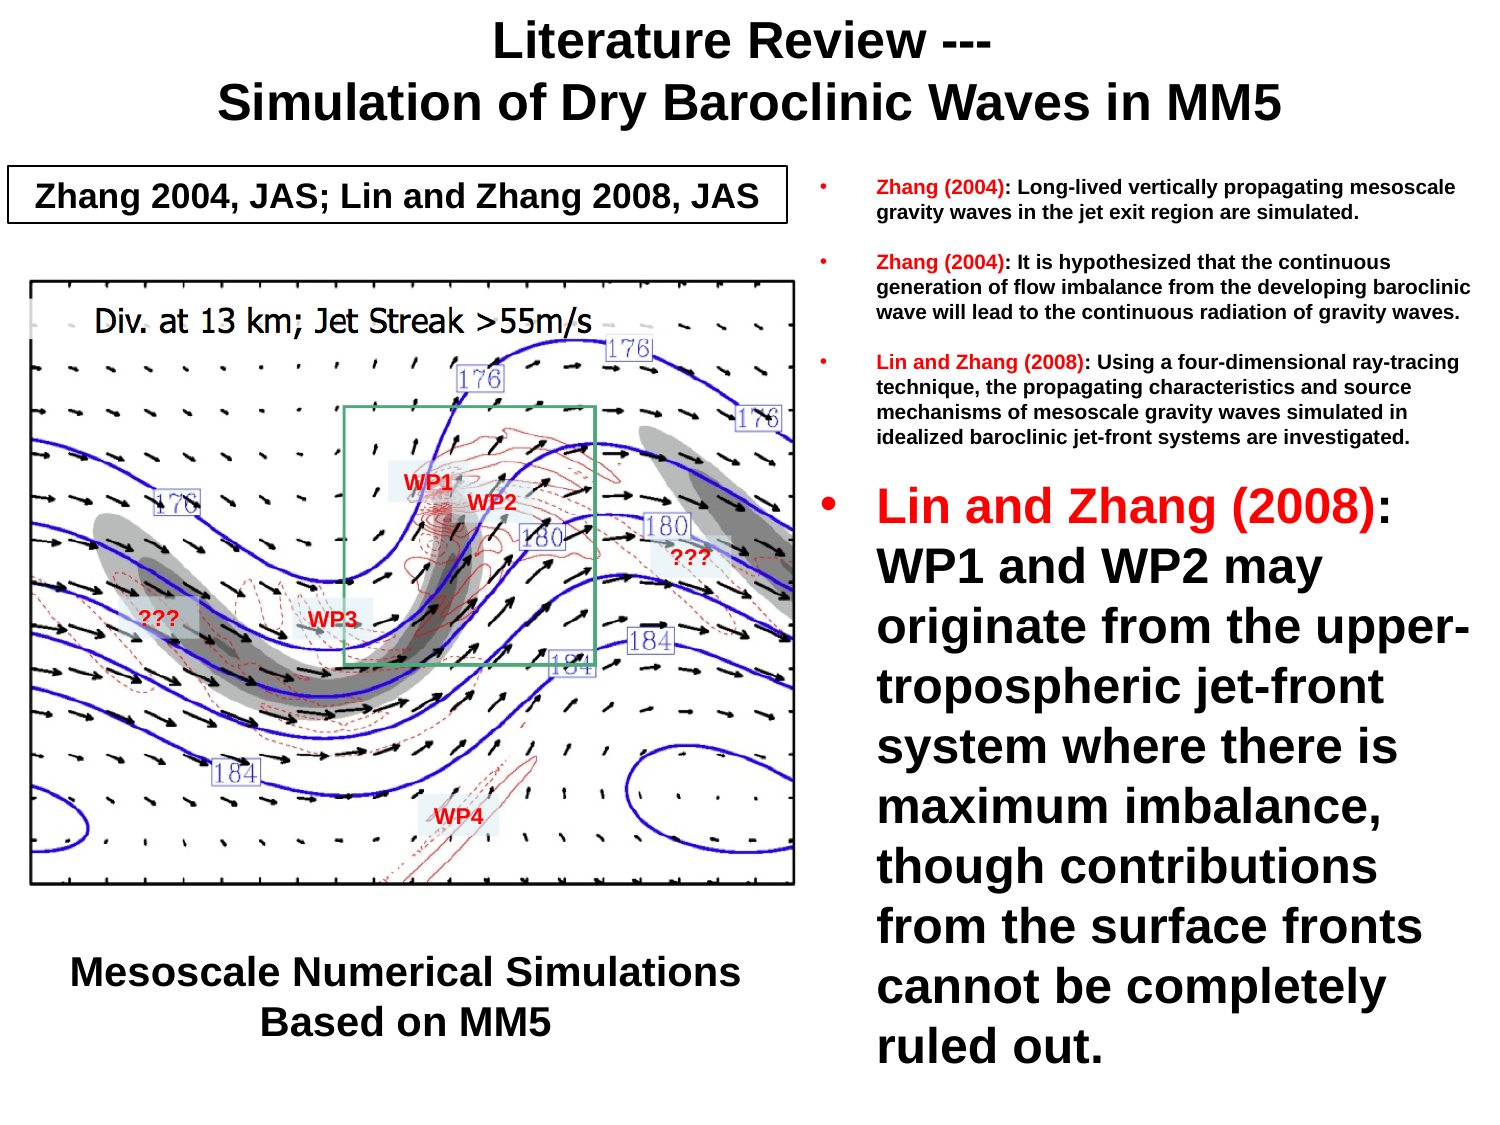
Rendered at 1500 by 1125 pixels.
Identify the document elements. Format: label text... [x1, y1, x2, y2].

text_box Mesoscale Numerical Simulations Based on MM5 [7, 937, 804, 1053]
text_box Zhang 2004, JAS; Lin and Zhang 2008, JAS [7, 166, 788, 224]
text_box Zhang (2004): Long-lived vertically propagating mesoscale gravity waves in the jet exit region are simulated. Zhang (2004): It is hypothesized that the continuous generation of ﬂow imbalance from the developing baroclinic wave will lead to the continuous radiation of gravity waves. Lin and Zhang (2008): Using a four-dimensional ray-tracing technique, the propagating characteristics and source mechanisms of mesoscale gravity waves simulated in idealized baroclinic jet-front systems are investigated. Lin and Zhang (2008): WP1 and WP2 may originate from the upper-tropospheric jet-front system where there is maximum imbalance, though contributions from the surface fronts cannot be completely ruled out. [805, 166, 1500, 1081]
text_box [23, 274, 800, 890]
title Literature Review --- Simulation of Dry Baroclinic Waves in MM5 [0, 0, 1500, 138]
